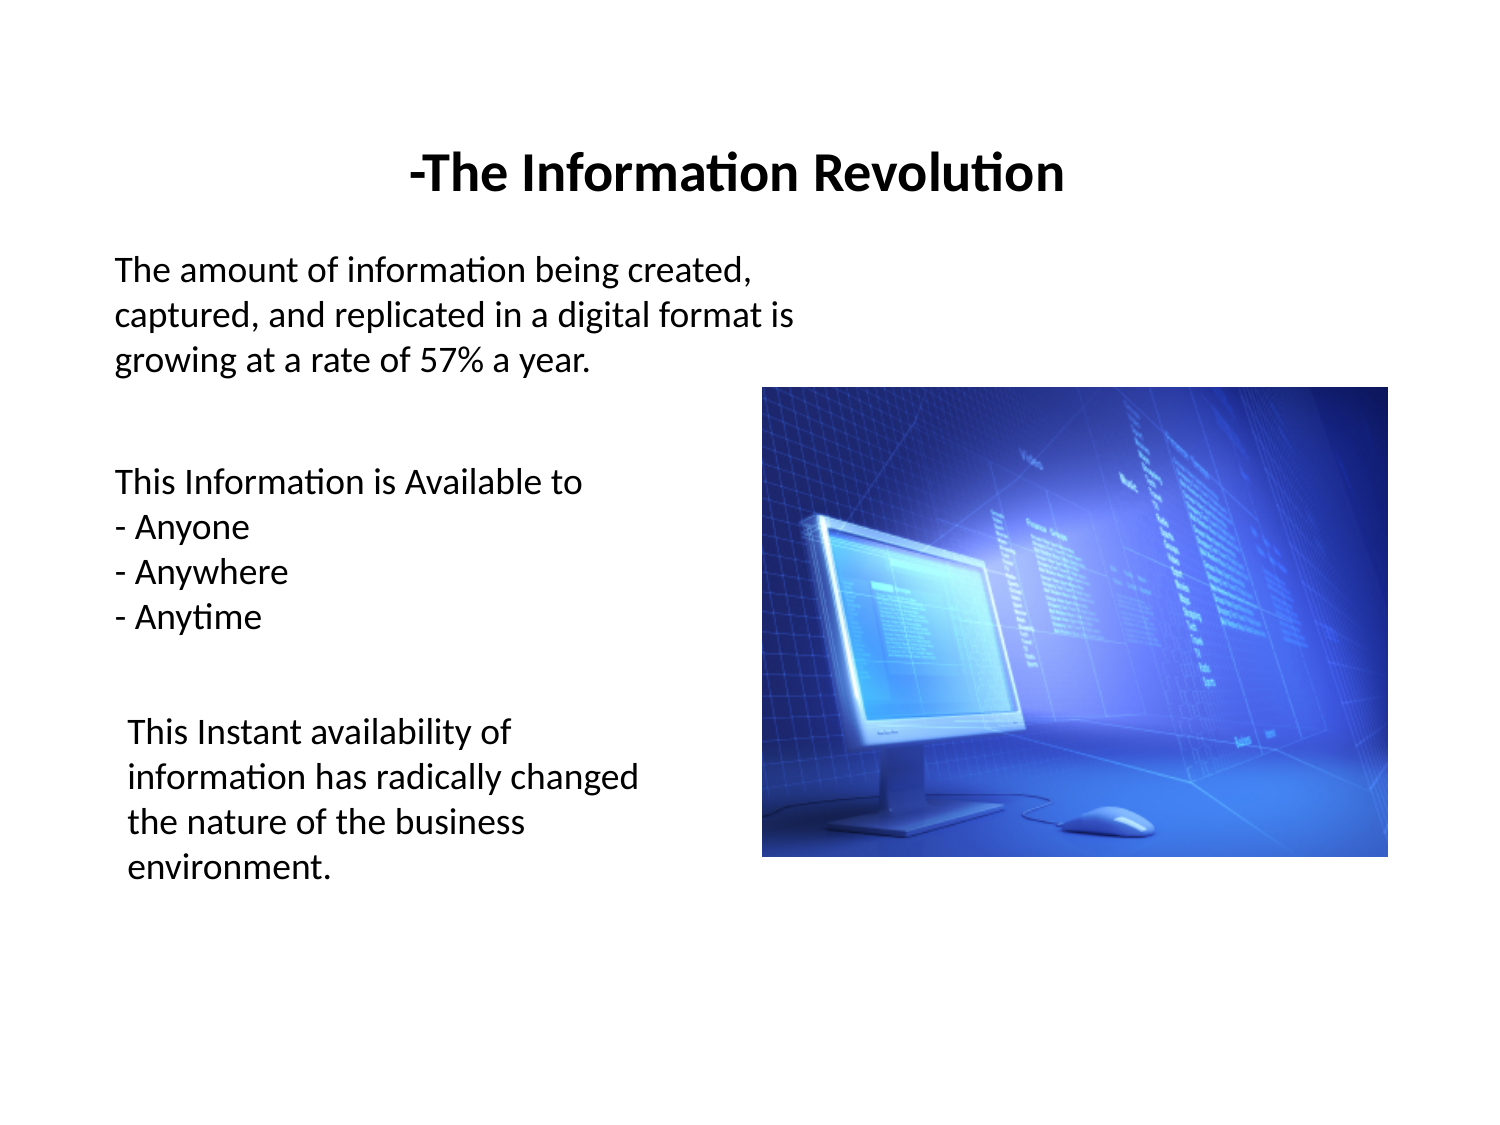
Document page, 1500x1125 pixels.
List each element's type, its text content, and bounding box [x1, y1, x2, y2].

title -The Information Revolution [387, 75, 1088, 263]
text_box This Instant availability of information has radically changed the nature of the business environment. [112, 699, 688, 895]
picture [762, 387, 1388, 857]
text_box The amount of information being created, captured, and replicated in a digital format is growing at a rate of 57% a year. [99, 237, 863, 388]
text_box This Information is Available to - Anyone - Anywhere - Anytime [99, 449, 757, 645]
